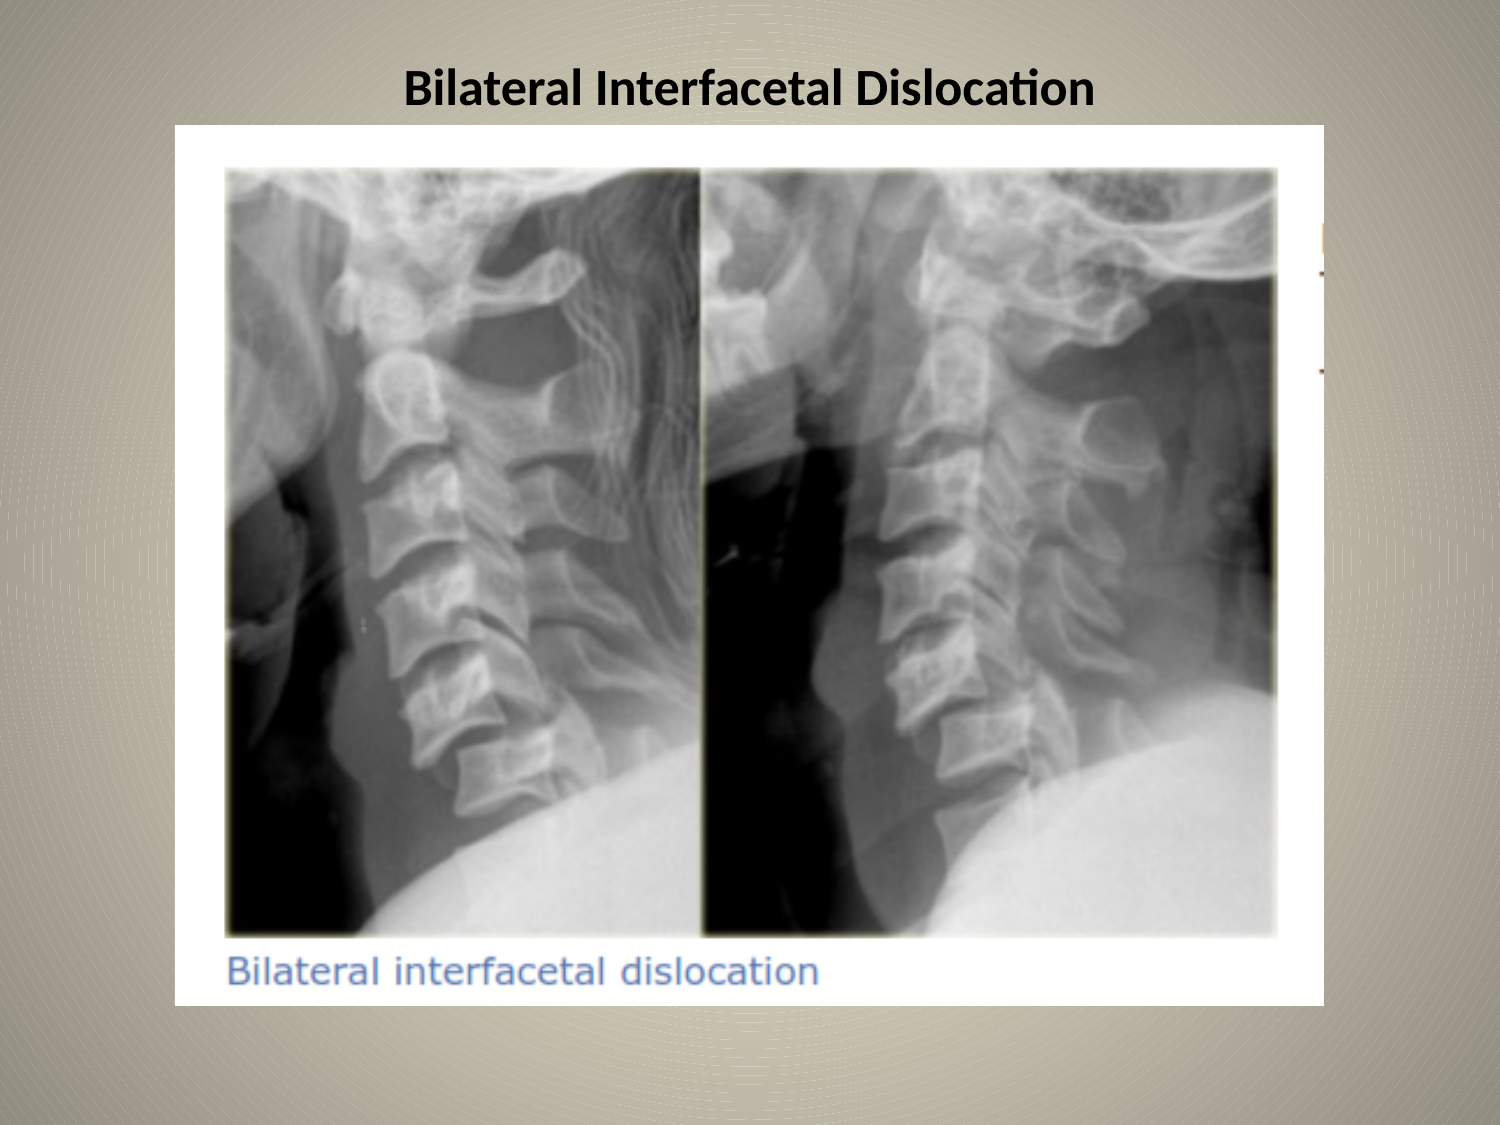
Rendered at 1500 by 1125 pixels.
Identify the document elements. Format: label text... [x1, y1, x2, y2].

title Bilateral Interfacetal Dislocation [75, 45, 1425, 188]
picture [174, 124, 1325, 1006]
